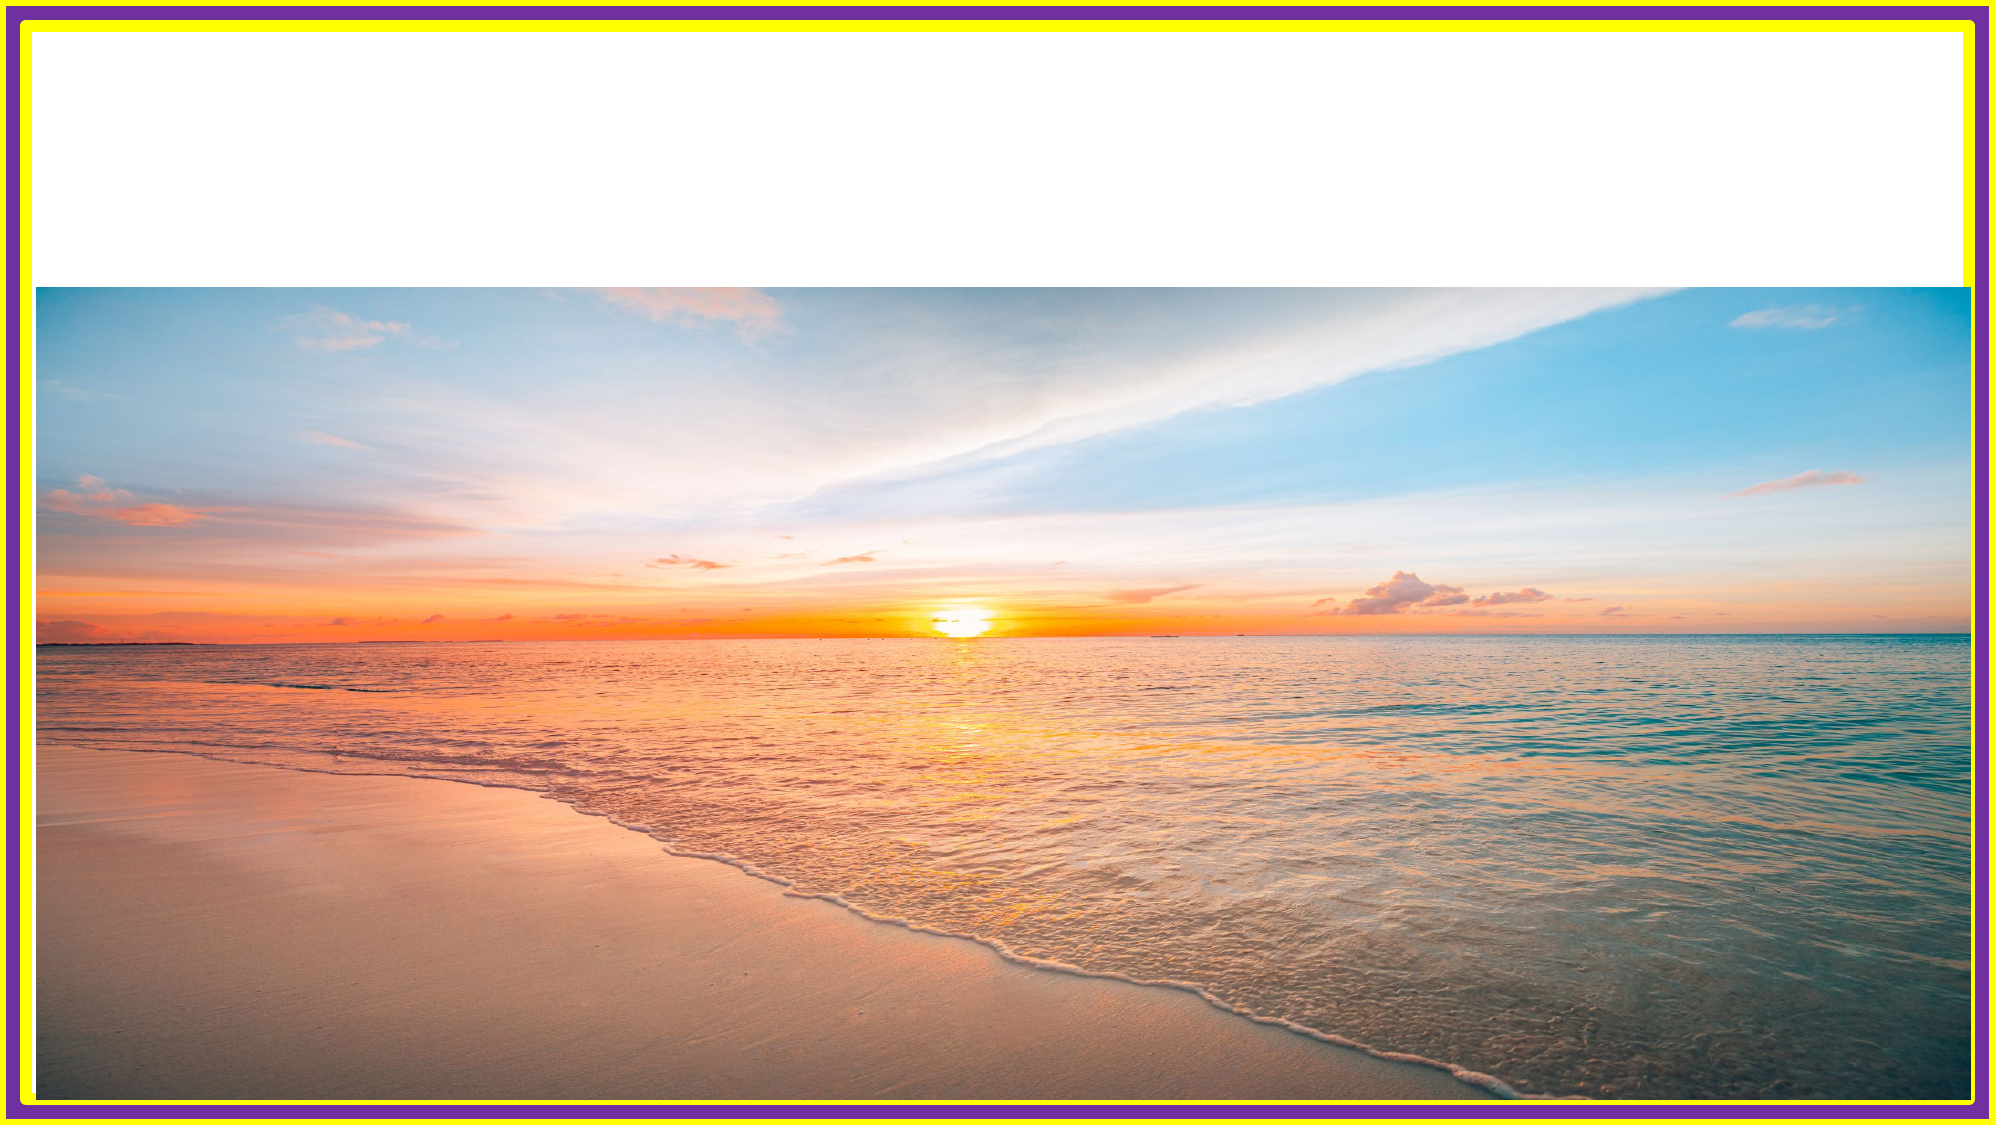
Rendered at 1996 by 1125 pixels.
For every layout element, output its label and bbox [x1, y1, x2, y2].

picture [36, 287, 1971, 1101]
